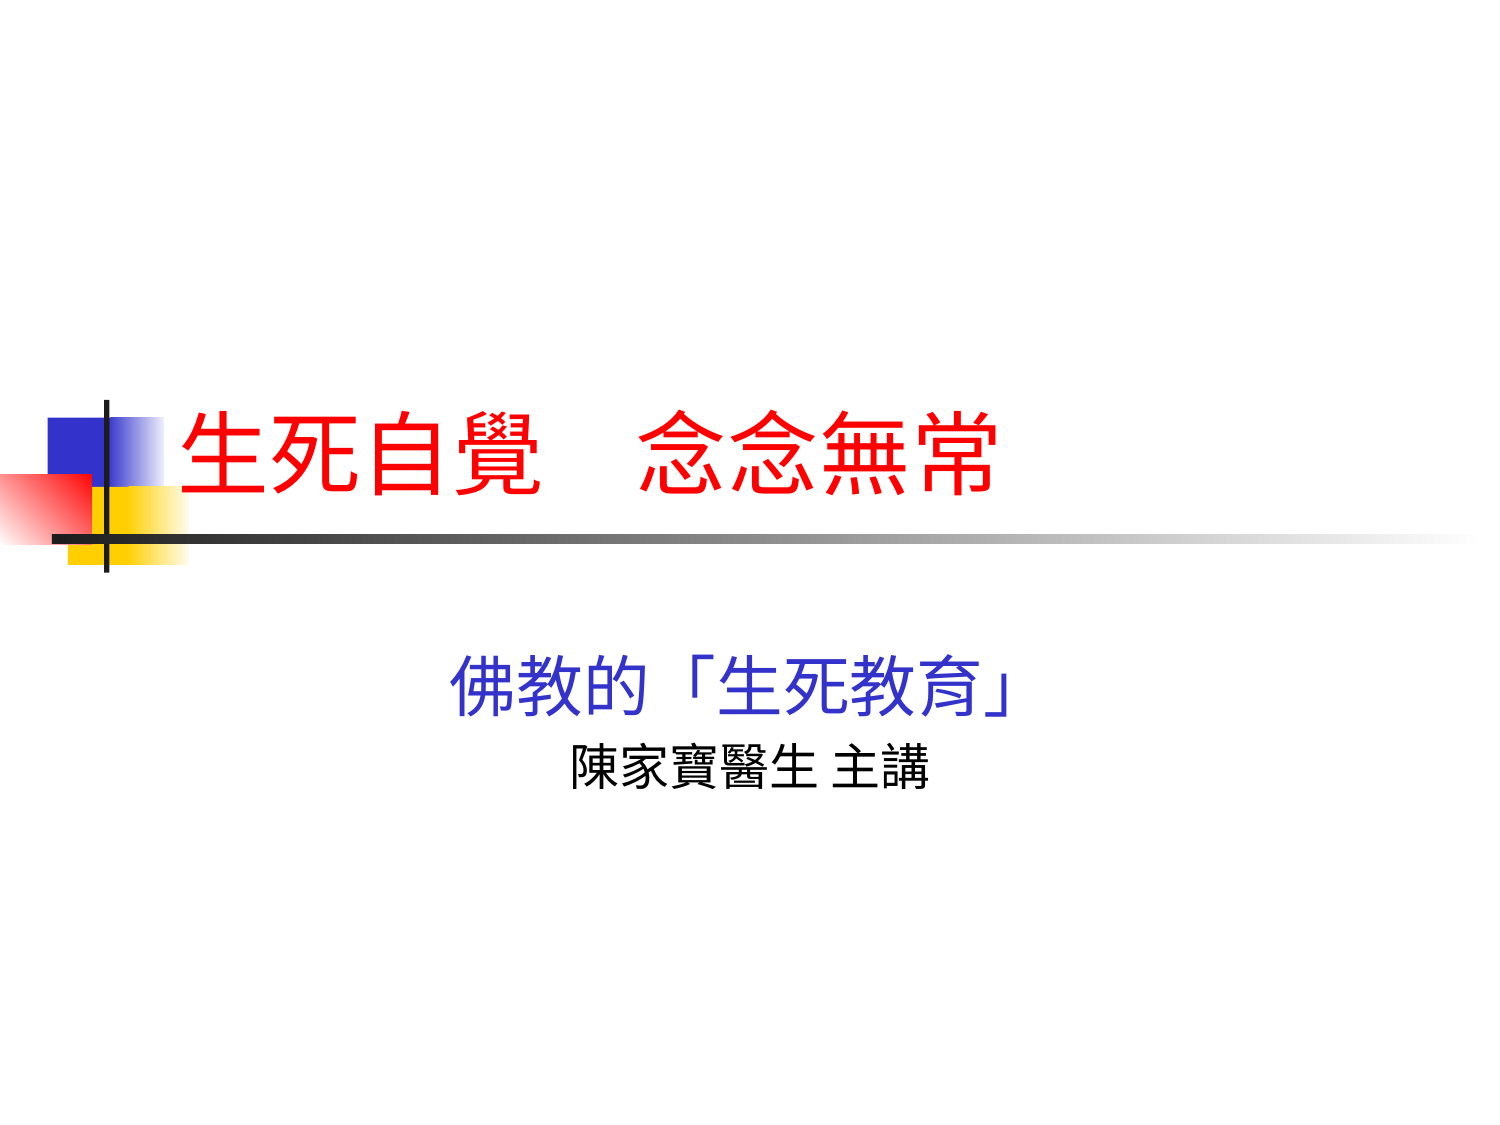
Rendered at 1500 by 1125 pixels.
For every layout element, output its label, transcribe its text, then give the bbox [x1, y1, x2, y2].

title 生死自覺 念念無常 [162, 275, 1438, 515]
subtitle 佛教的「生死教育」 陳家寶醫生 主講 [225, 637, 1275, 925]
